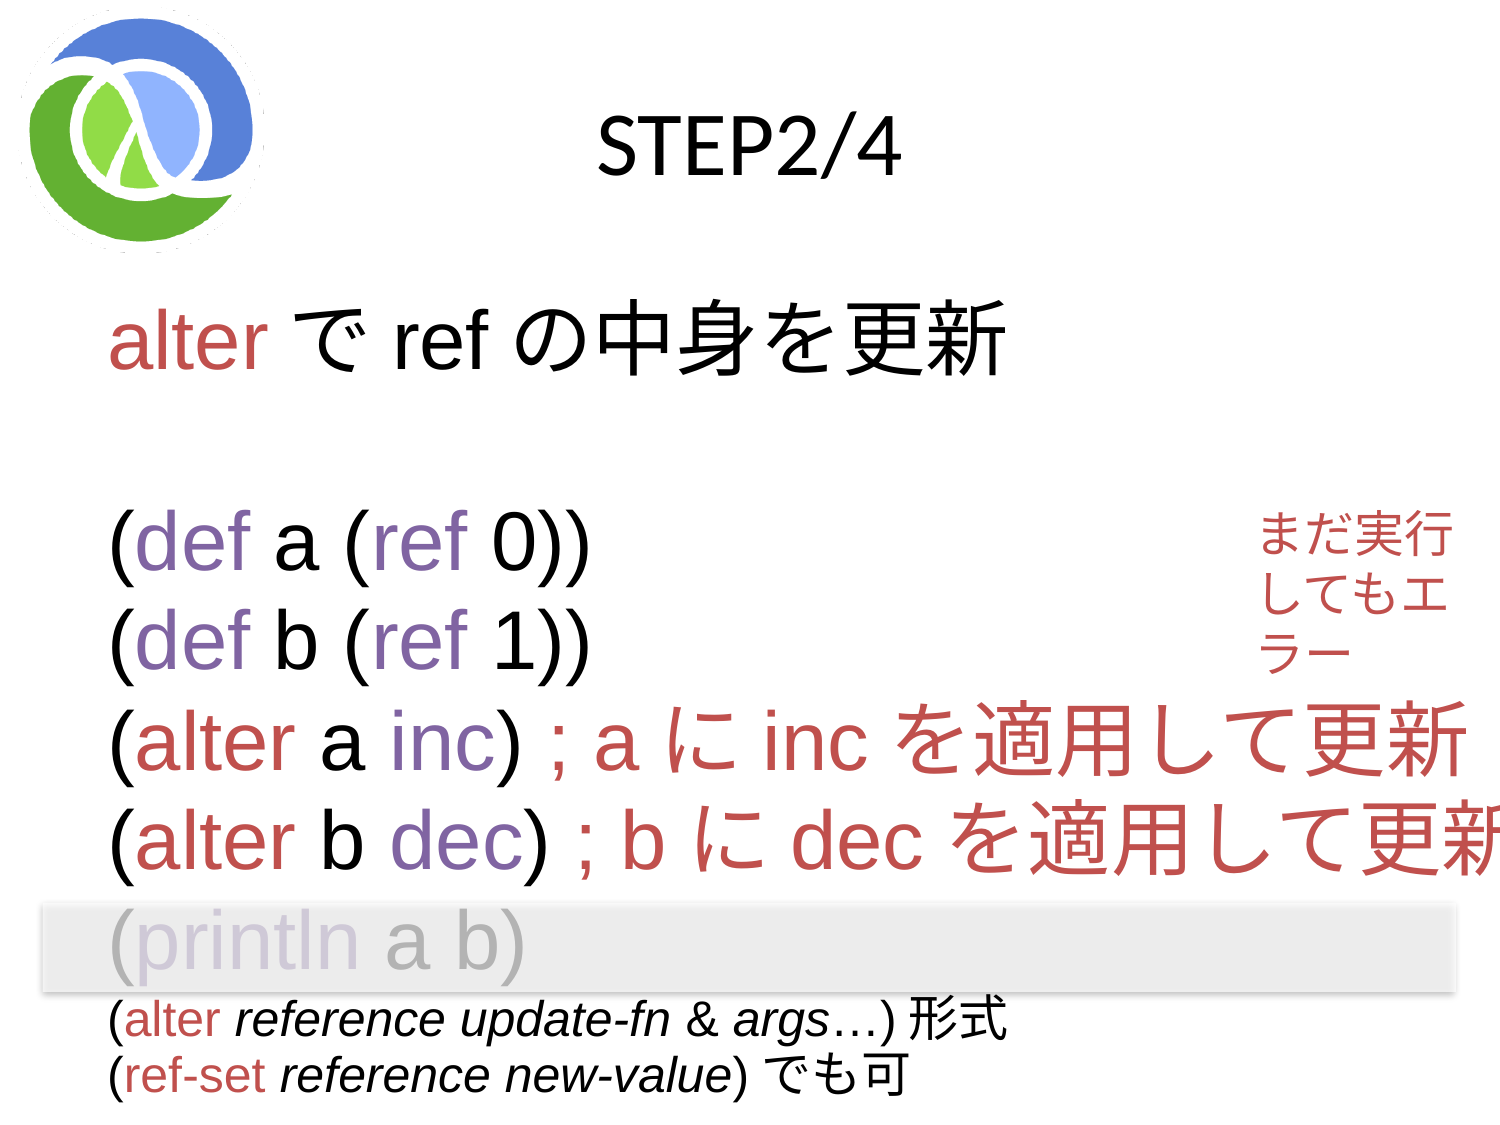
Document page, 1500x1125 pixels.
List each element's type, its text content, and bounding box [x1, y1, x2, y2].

title STEP2/4 [74, 44, 1426, 233]
text_box (ref-set reference new-value)でも可 [92, 1034, 1221, 1110]
picture [17, 6, 264, 253]
text_box まだ実行してもエラー [1239, 494, 1500, 690]
text_box [42, 902, 1457, 993]
text_box alterでrefの中身を更新 (def a (ref 0)) (def b (ref 1)) (alter a inc) ; aにincを適用して更新 (alter b dec) ; bにdecを適用して更新 (println a b) [92, 279, 1500, 1094]
text_box (alter reference update-fn & args…)形式 [92, 979, 1174, 1034]
